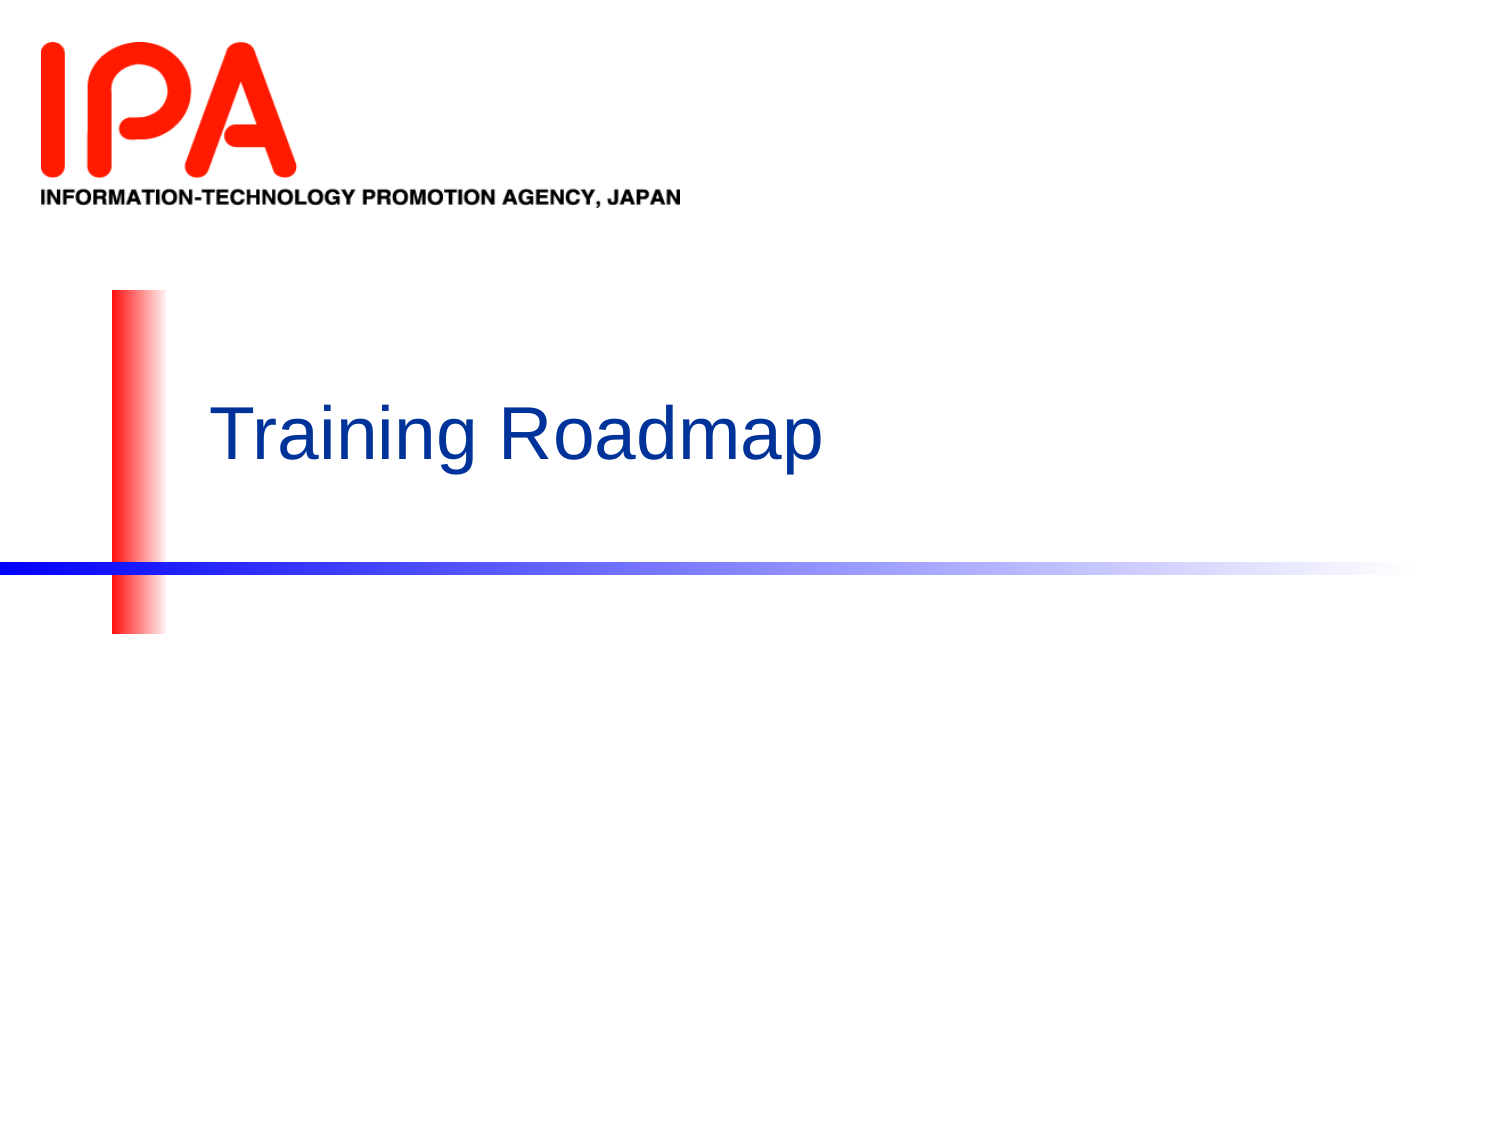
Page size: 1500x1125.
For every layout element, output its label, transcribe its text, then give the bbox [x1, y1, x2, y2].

slide_number 32 [695, 562, 699, 574]
title Training Roadmap [194, 321, 1358, 539]
table_header 1 [777, 562, 782, 574]
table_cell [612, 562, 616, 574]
picture [41, 42, 680, 208]
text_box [529, 562, 533, 574]
